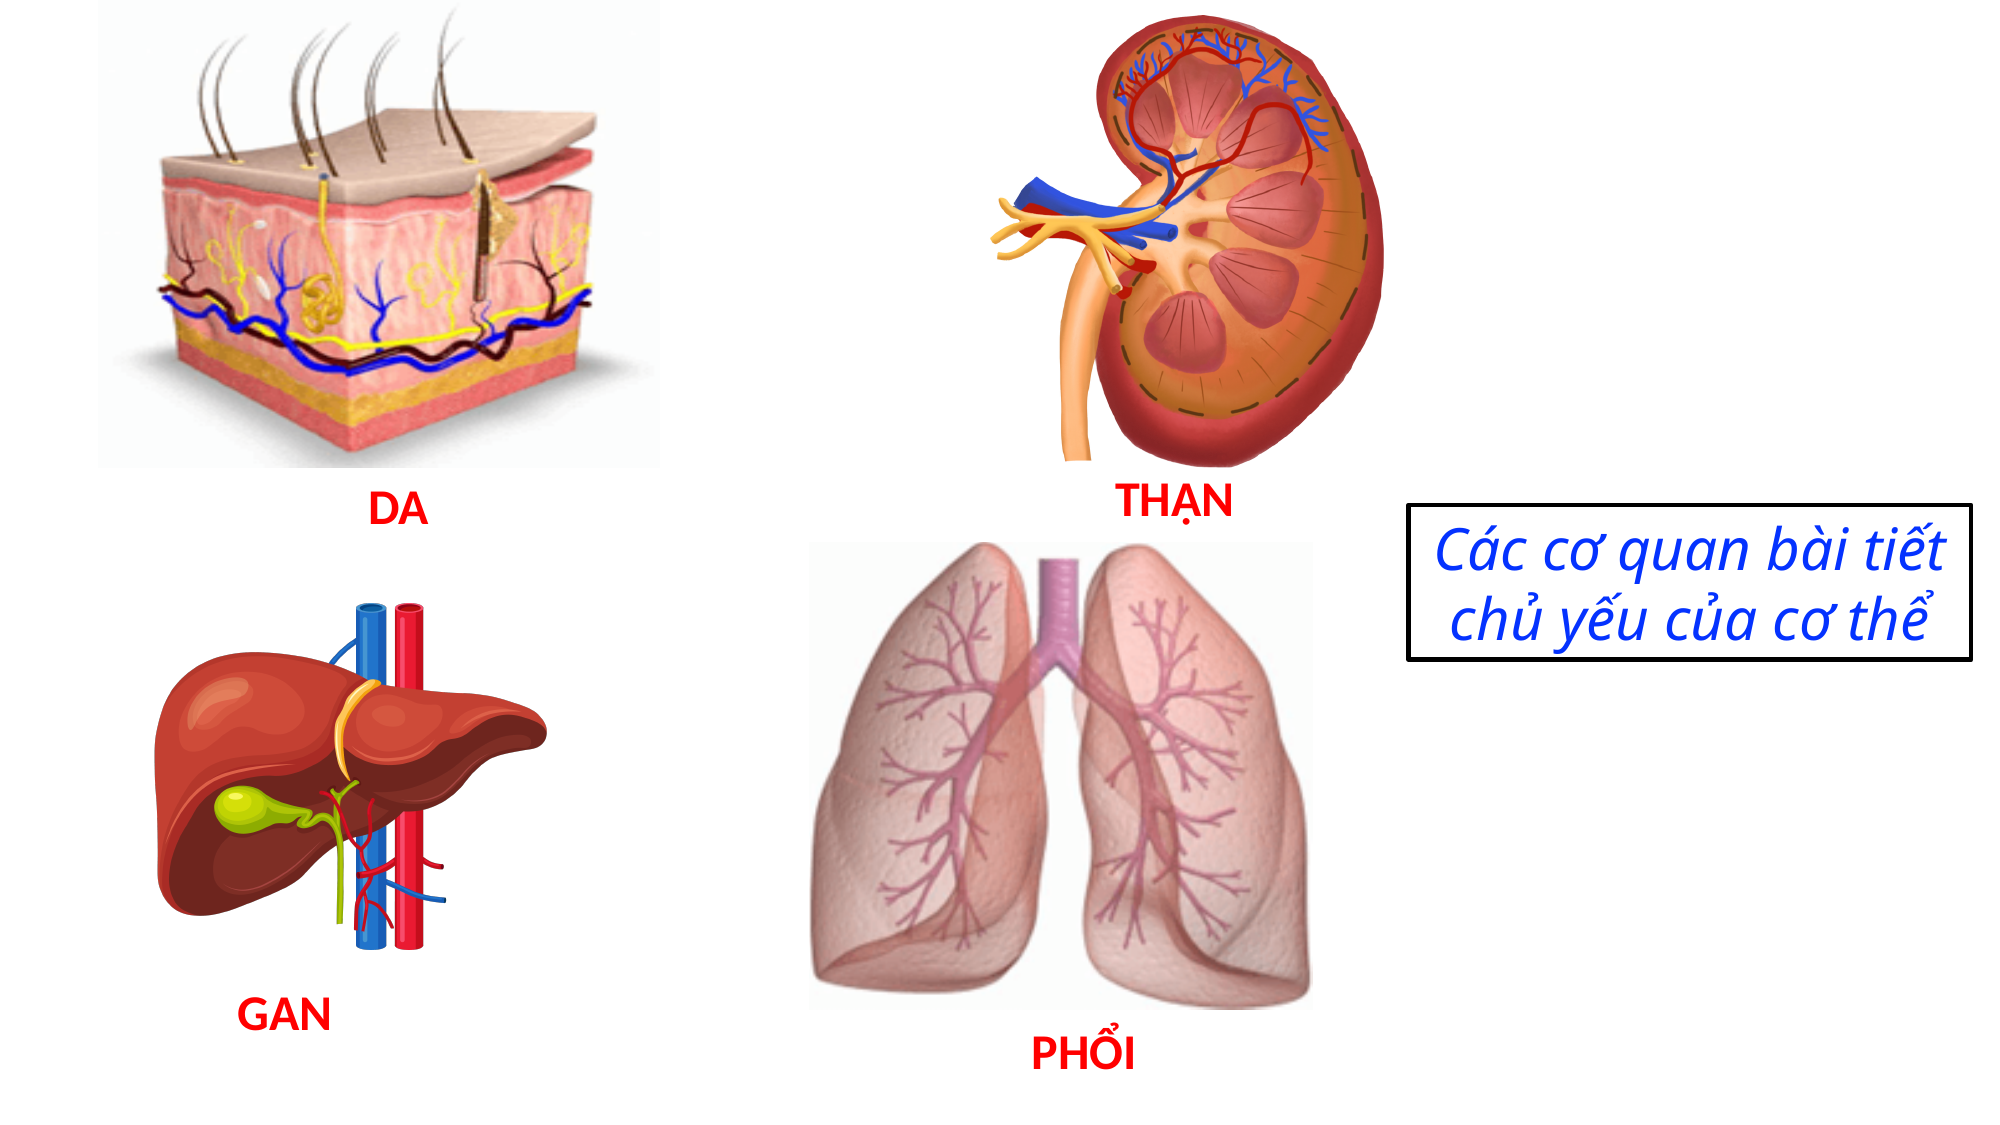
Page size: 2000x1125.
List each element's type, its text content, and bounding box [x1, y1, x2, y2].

text_box Các cơ quan bài tiết chủ yếu của cơ thể [1408, 504, 1972, 660]
text_box GAN [185, 973, 386, 1048]
picture [808, 542, 1313, 1011]
picture [990, 15, 1384, 468]
text_box DA [298, 477, 499, 542]
picture [154, 603, 547, 950]
text_box THẬN [1074, 477, 1275, 535]
picture [98, 0, 660, 468]
text_box PHỔI [984, 1018, 1185, 1087]
